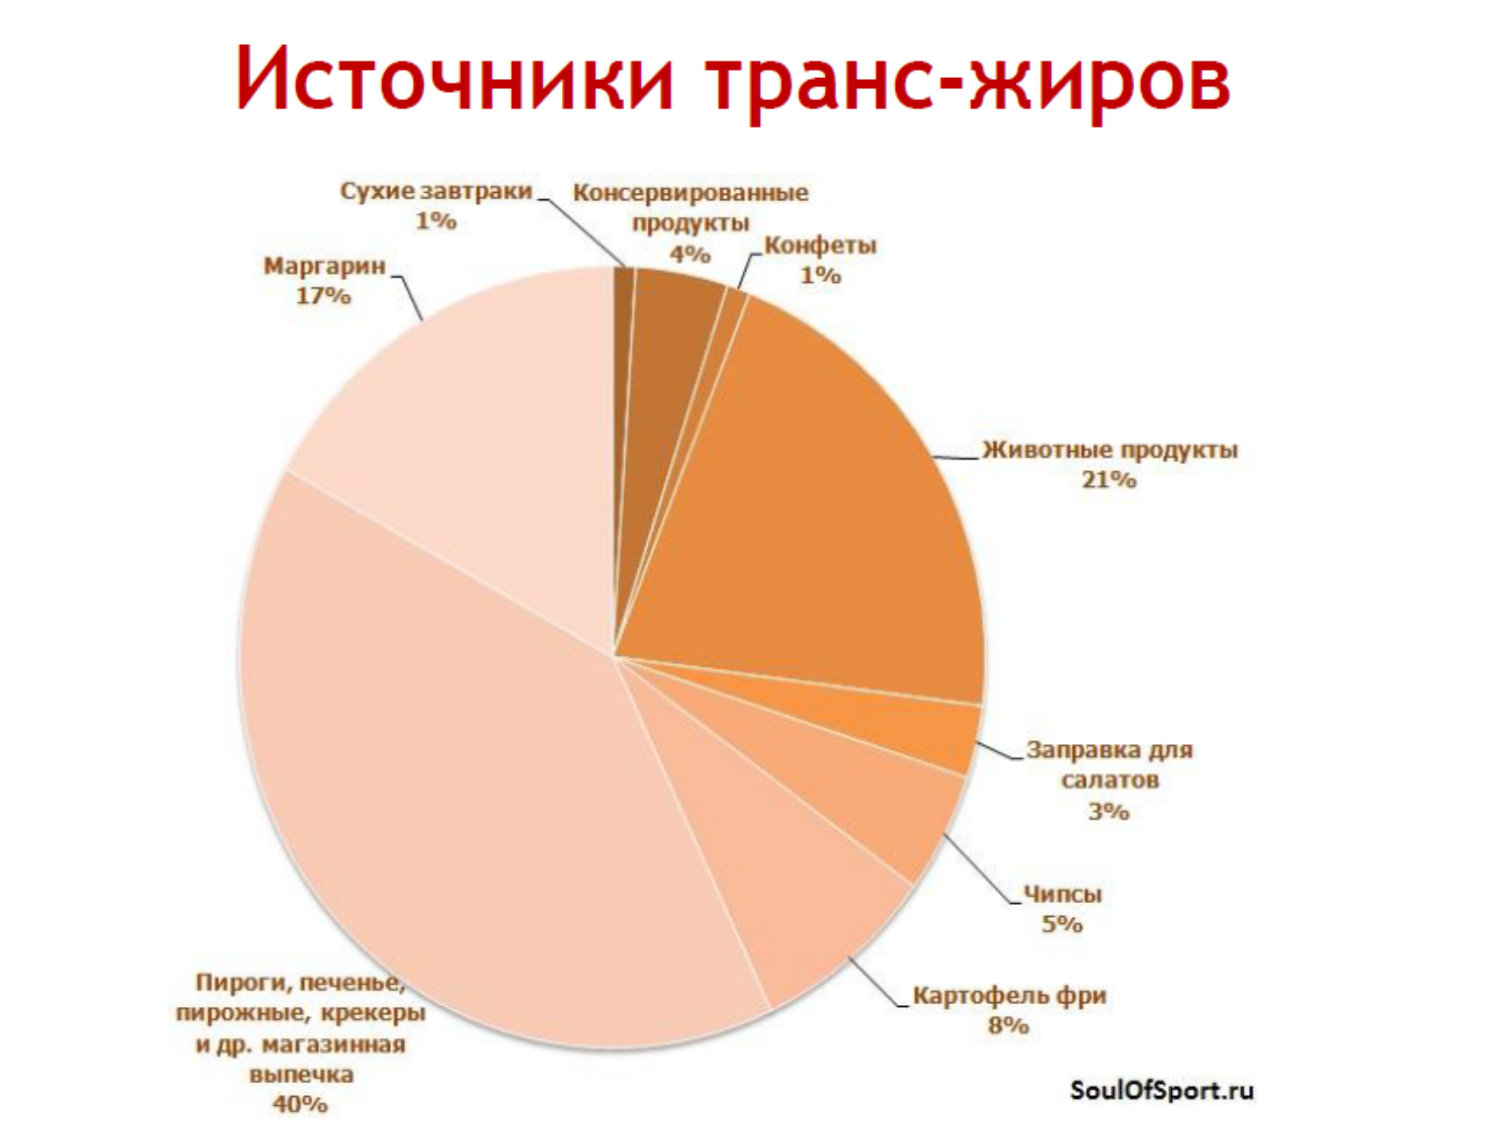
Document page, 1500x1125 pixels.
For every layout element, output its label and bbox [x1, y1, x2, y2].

list [0, 0, 1500, 1118]
